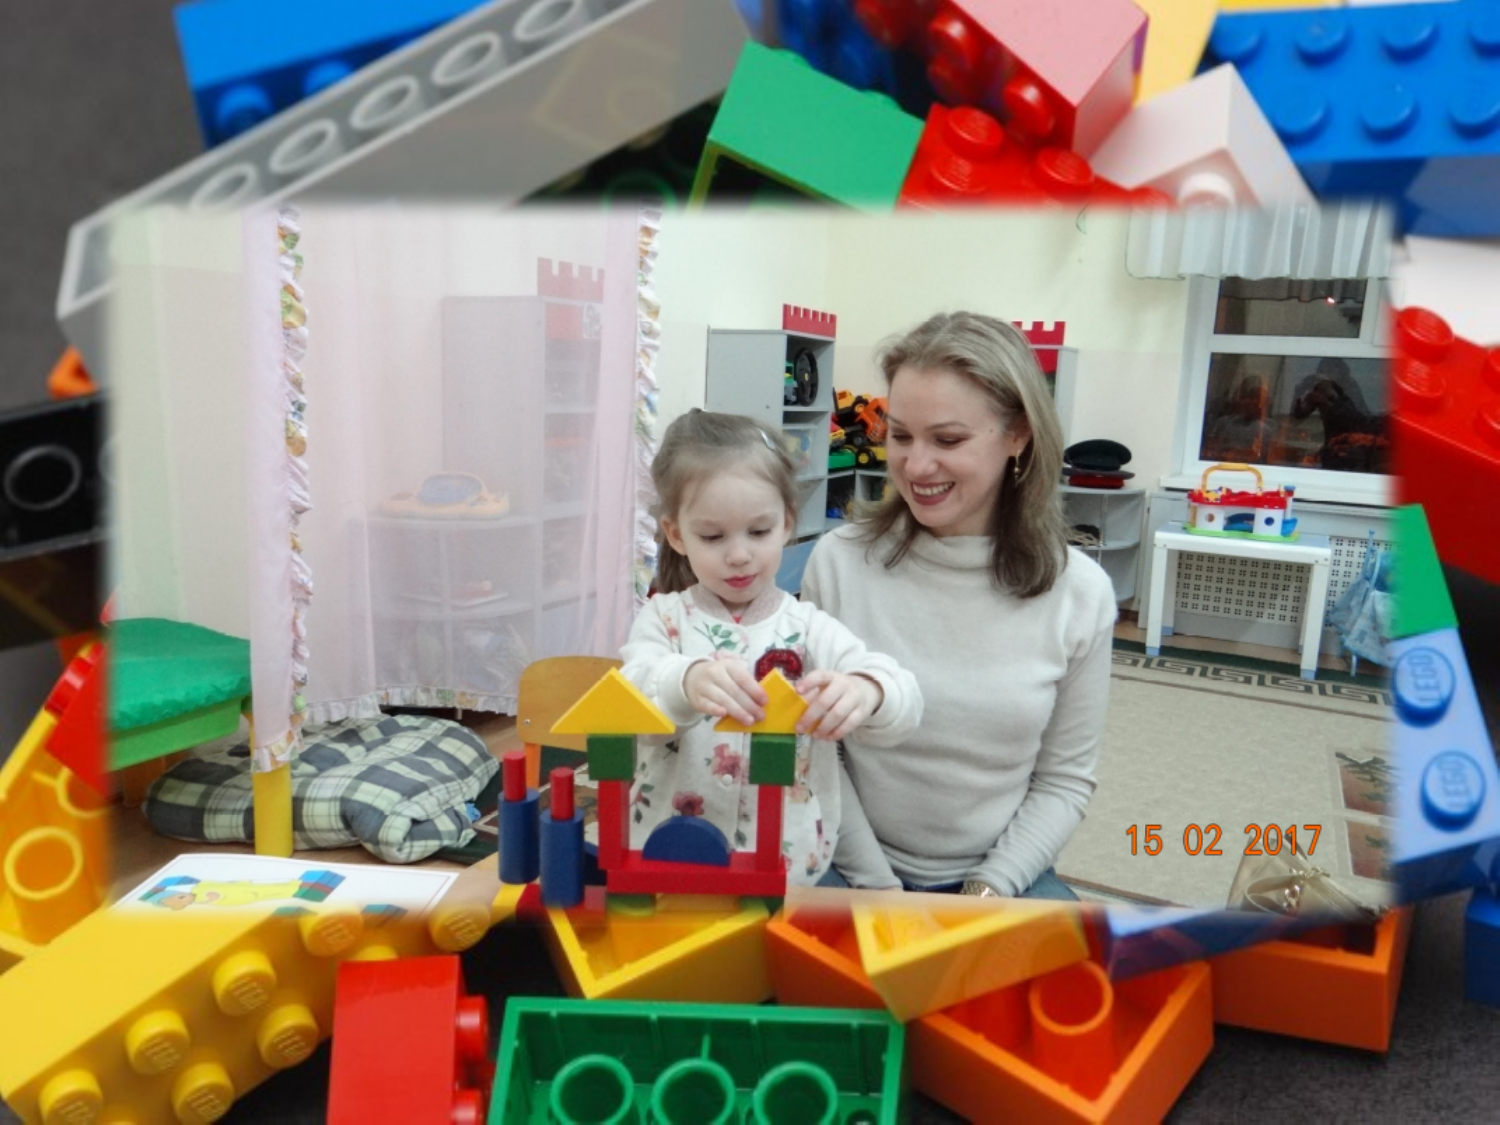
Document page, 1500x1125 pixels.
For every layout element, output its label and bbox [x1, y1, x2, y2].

list [89, 187, 1411, 931]
picture [0, 0, 1500, 1125]
